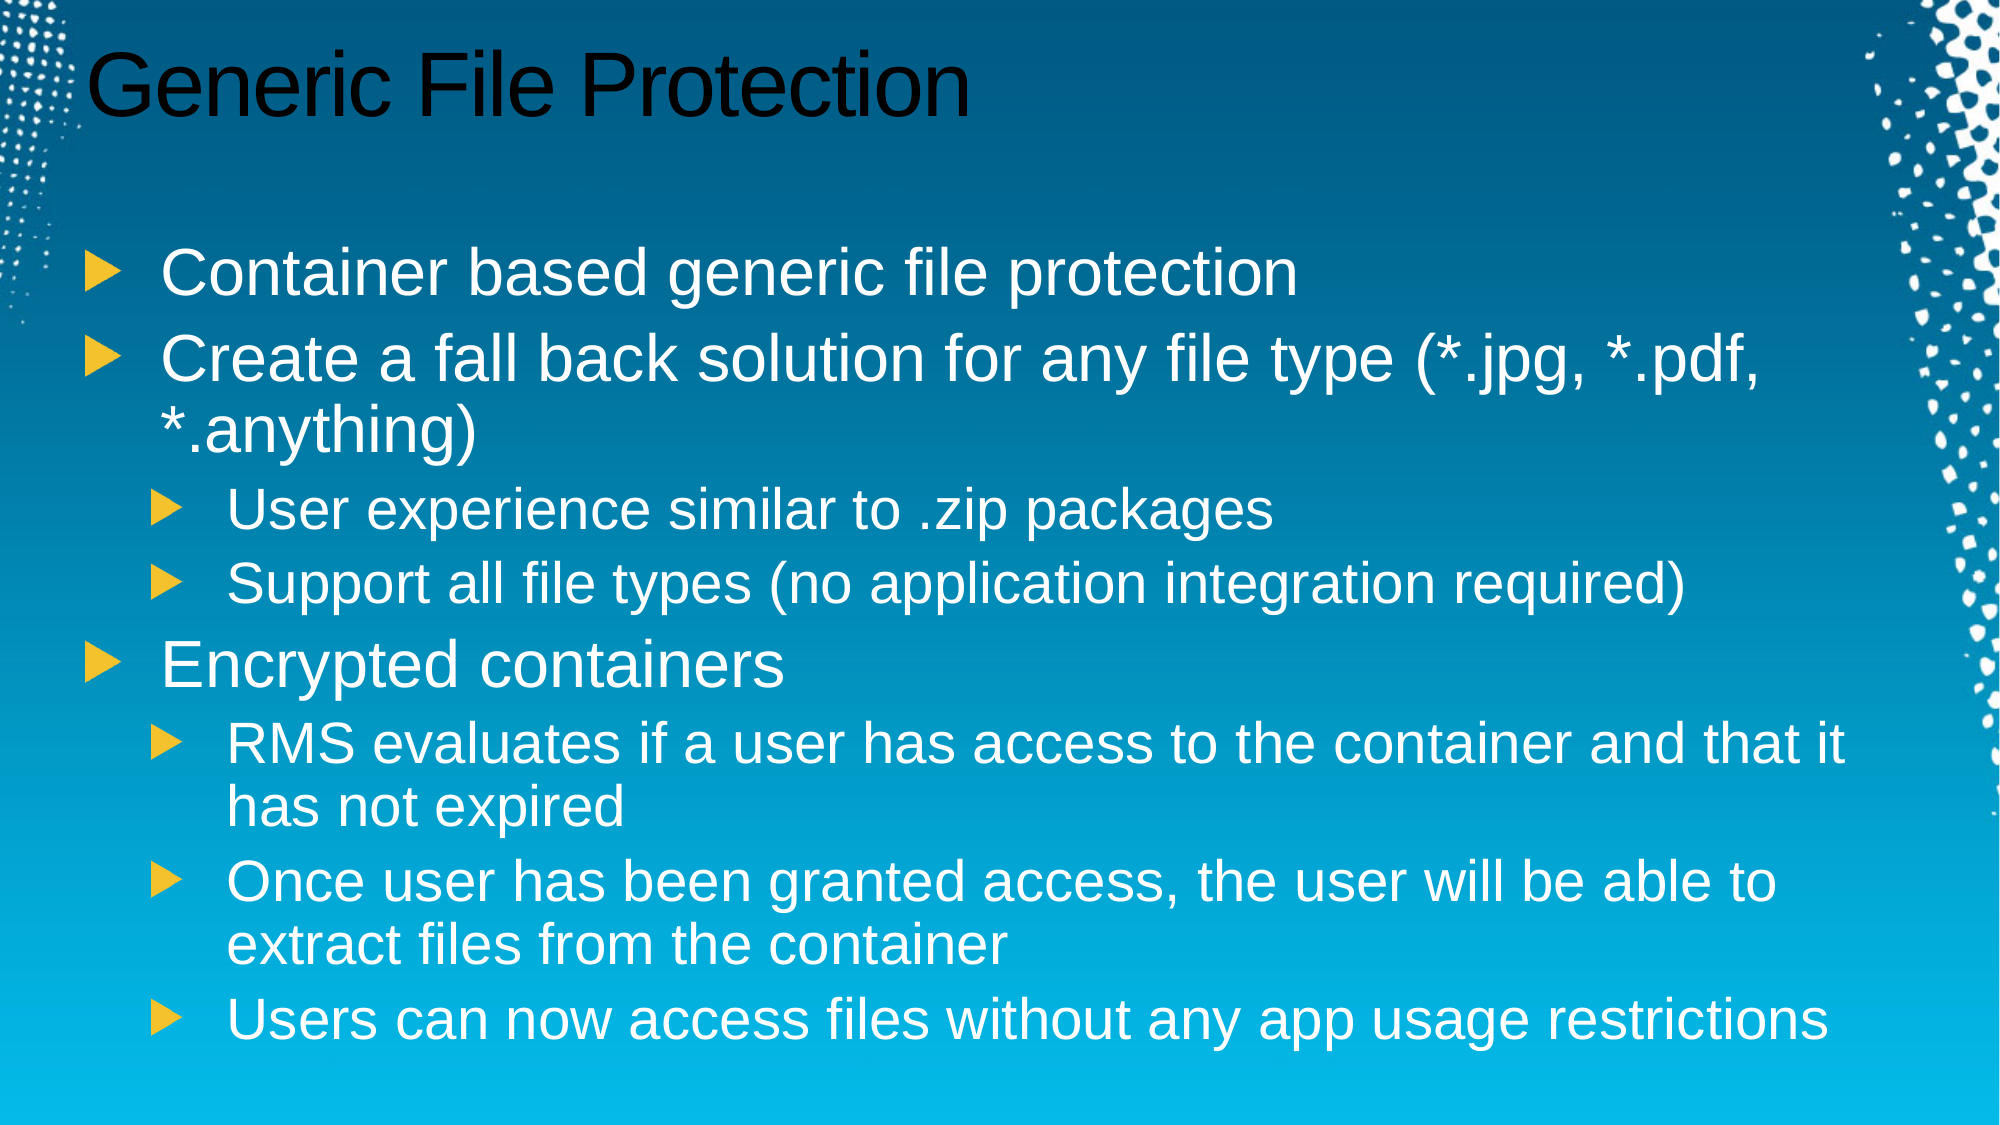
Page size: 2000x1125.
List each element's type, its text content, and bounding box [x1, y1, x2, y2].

picture [41, 59, 48, 67]
picture [86, 336, 119, 375]
picture [31, 131, 37, 138]
picture [1955, 246, 1965, 256]
picture [1945, 213, 1955, 220]
picture [16, 143, 21, 151]
picture [56, 47, 64, 55]
picture [1981, 604, 2000, 620]
picture [1925, 141, 1935, 155]
picture [1969, 625, 1985, 642]
picture [1988, 691, 2000, 709]
title Generic File Protection [85, 37, 1914, 138]
picture [6, 97, 12, 105]
picture [1948, 413, 1958, 424]
picture [1930, 291, 1941, 297]
picture [1968, 481, 1978, 492]
picture [33, 116, 40, 124]
picture [1915, 109, 1924, 119]
picture [1988, 547, 2000, 561]
picture [1990, 492, 2000, 505]
picture [18, 13, 26, 19]
picture [45, 16, 55, 24]
picture [1911, 223, 1918, 230]
picture [1925, 87, 1941, 99]
picture [1953, 301, 1962, 312]
picture [38, 74, 47, 80]
picture [1946, 525, 1956, 533]
picture [33, 88, 42, 97]
picture [10, 69, 17, 78]
picture [1946, 155, 1961, 167]
picture [42, 31, 53, 39]
picture [1950, 359, 1960, 366]
picture [1914, 164, 1923, 177]
picture [9, 84, 15, 91]
picture [1932, 235, 1943, 241]
picture [1942, 269, 1953, 276]
picture [1991, 637, 2000, 652]
picture [152, 565, 180, 598]
picture [1926, 344, 1939, 358]
picture [1942, 465, 1958, 483]
picture [1922, 200, 1934, 207]
picture [28, 42, 36, 53]
picture [29, 27, 38, 38]
picture [24, 72, 32, 79]
picture [1957, 187, 1971, 200]
picture [1919, 367, 1930, 378]
picture [1914, 308, 1929, 326]
picture [1928, 399, 1939, 415]
picture [1963, 278, 1976, 291]
picture [26, 57, 34, 68]
picture [1963, 589, 1976, 607]
picture [1941, 324, 1952, 332]
picture [58, 32, 66, 41]
picture [86, 251, 119, 290]
picture [1929, 27, 1945, 45]
picture [1920, 257, 1932, 264]
picture [1983, 404, 1992, 414]
picture [1995, 582, 2000, 595]
picture [152, 862, 180, 896]
picture [1892, 212, 1902, 216]
picture [1974, 683, 1985, 694]
picture [17, 129, 23, 136]
picture [1935, 177, 1945, 189]
picture [1982, 714, 1993, 729]
picture [1898, 188, 1912, 198]
picture [1972, 570, 1986, 583]
picture [1980, 460, 1987, 469]
picture [1978, 517, 1987, 527]
picture [152, 490, 180, 524]
picture [1963, 335, 1972, 344]
picture [1938, 122, 1950, 133]
picture [86, 642, 119, 681]
picture [1991, 747, 2000, 765]
picture [43, 42, 49, 53]
picture [1960, 392, 1970, 403]
picture [1970, 426, 1980, 436]
picture [1935, 0, 2000, 306]
list Container based generic file protection Create a fall back solution for any file type (*.jpg, *.pdf, *.anything) User experience similar to .zip packages Support all file types (no application integration required) Encrypted containers RMS evaluates if a user has access to the container and that it has not expired Once user has been granted access, the user will be able to extract files from the container Users can now access files without any app usage restrictions [85, 238, 1914, 1078]
picture [1914, 274, 1920, 291]
picture [1993, 321, 2000, 339]
picture [1973, 368, 1982, 380]
picture [33, 0, 42, 10]
picture [3, 10, 11, 18]
picture [1935, 431, 1946, 449]
picture [0, 40, 9, 45]
picture [1963, 535, 1977, 550]
picture [18, 0, 29, 6]
picture [1935, 379, 1948, 391]
picture [1972, 312, 1985, 322]
picture [1994, 382, 2000, 391]
picture [1952, 502, 1967, 516]
picture [1955, 557, 1965, 573]
picture [16, 22, 23, 34]
picture [0, 155, 5, 163]
picture [1979, 657, 1995, 676]
picture [54, 76, 60, 83]
picture [152, 725, 180, 758]
picture [30, 14, 40, 23]
picture [55, 62, 62, 69]
picture [152, 1000, 180, 1034]
picture [1984, 349, 1992, 357]
picture [13, 41, 25, 49]
picture [1992, 438, 2000, 448]
picture [47, 0, 57, 10]
picture [0, 24, 9, 33]
picture [11, 55, 21, 64]
picture [34, 101, 43, 111]
picture [1958, 445, 1968, 460]
picture [1889, 152, 1901, 166]
picture [1921, 0, 1934, 8]
